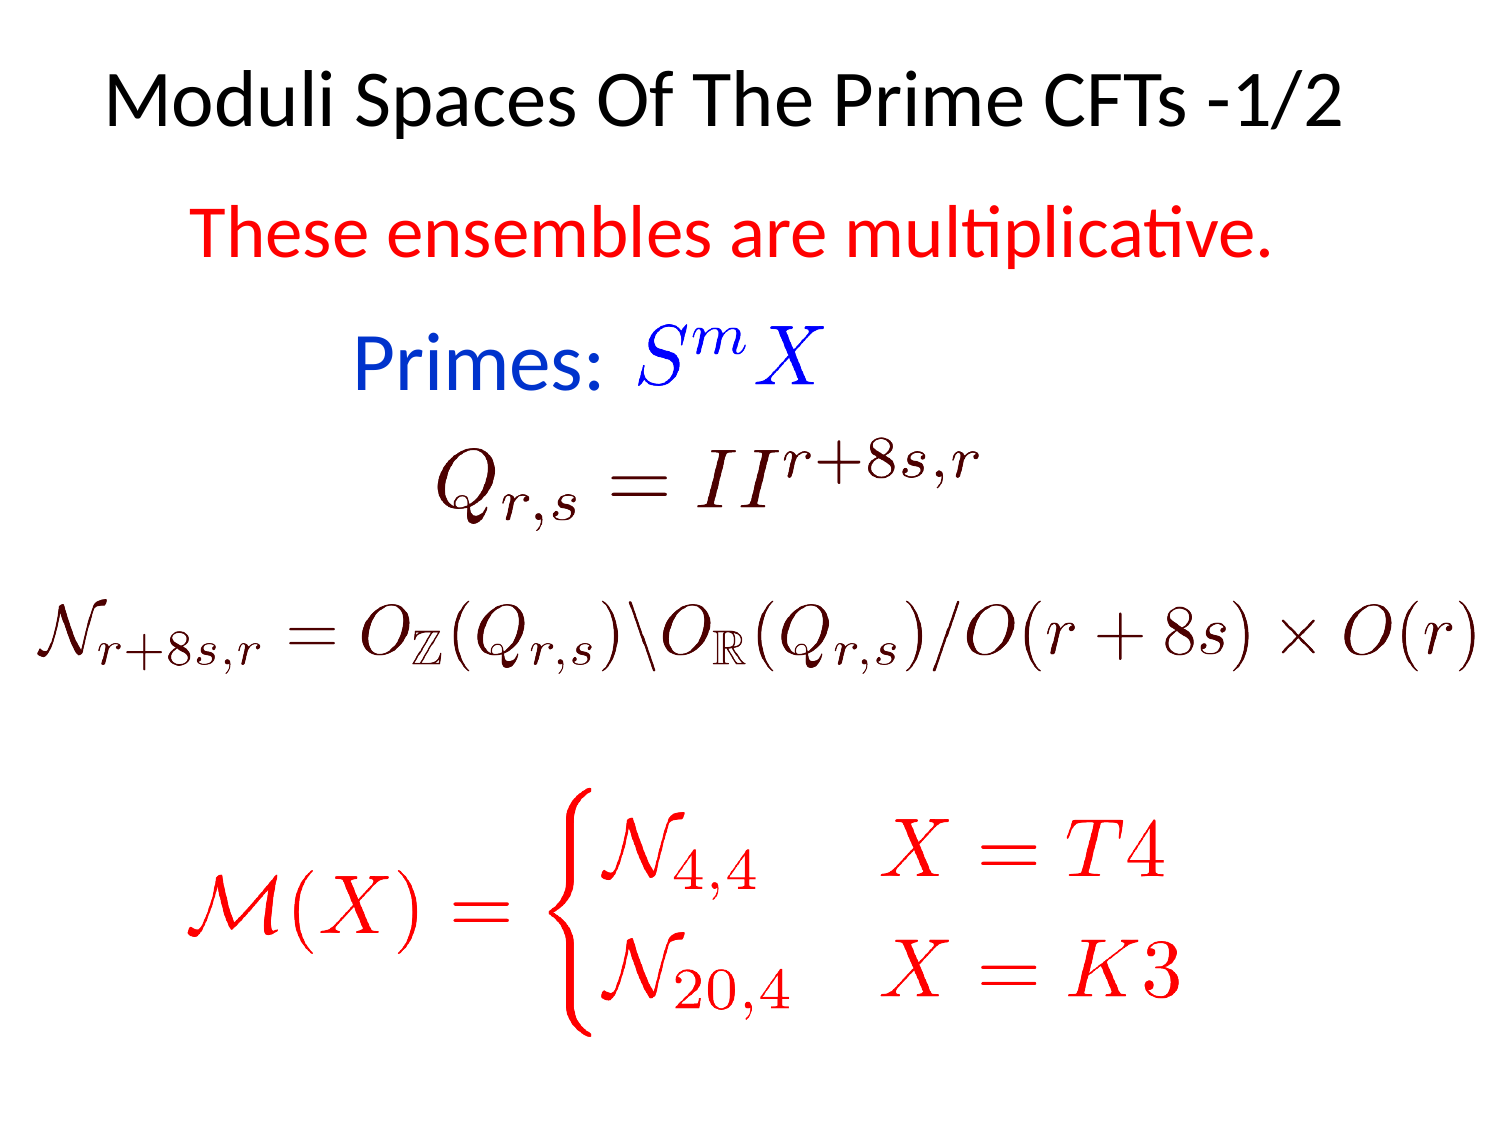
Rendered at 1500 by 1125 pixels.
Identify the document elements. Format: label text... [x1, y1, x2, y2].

picture [37, 599, 1476, 674]
picture [187, 787, 1179, 1038]
text_box Primes: [337, 299, 788, 415]
title Moduli Spaces Of The Prime CFTs -1/2 [50, 0, 1400, 188]
picture [437, 437, 979, 531]
text_box These ensembles are multiplicative. [174, 174, 1413, 280]
picture [637, 324, 824, 386]
